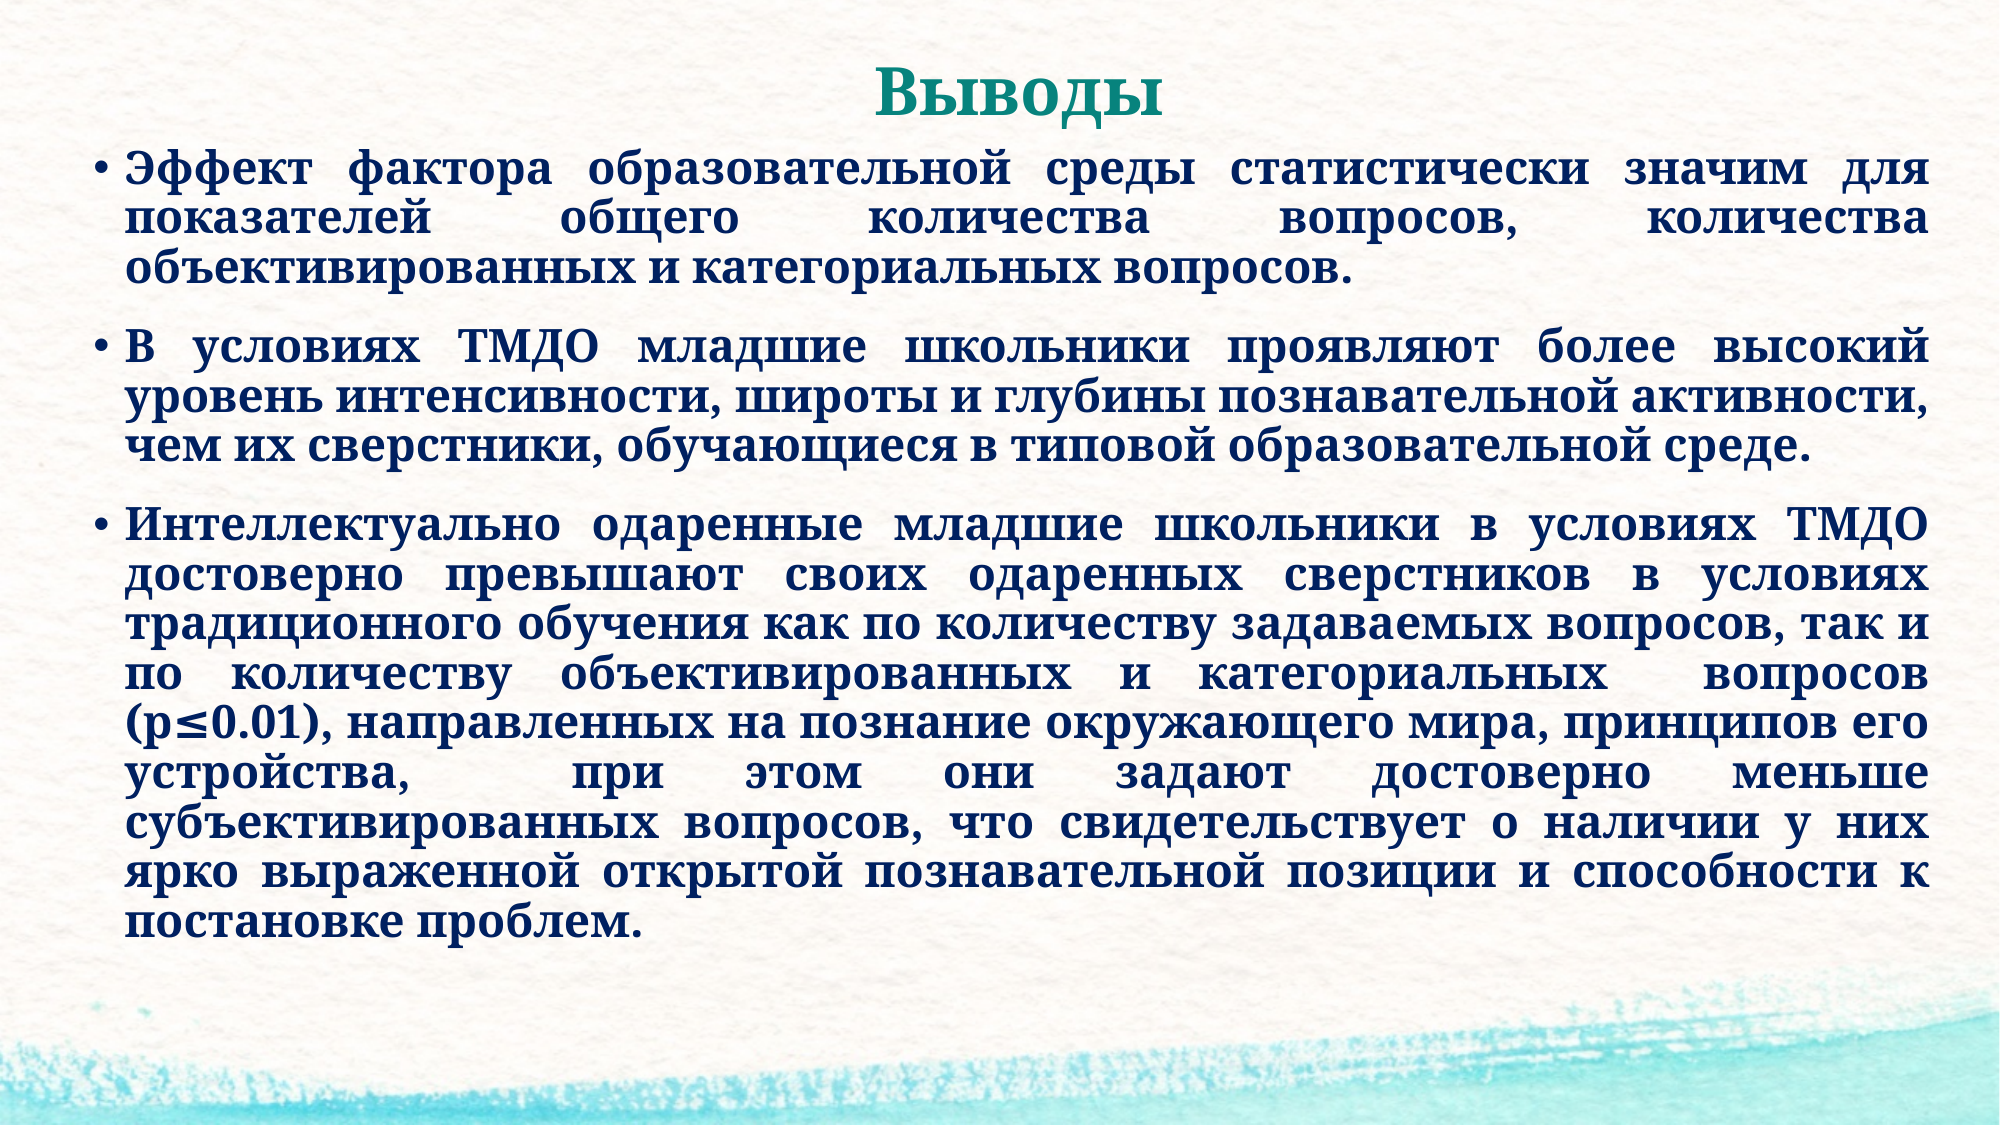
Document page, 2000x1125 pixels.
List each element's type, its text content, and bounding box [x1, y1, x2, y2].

title Выводы [231, 19, 1807, 137]
picture [0, 0, 2000, 1125]
list Эффект фактора образовательной среды статистически значим для показателей общего количества вопросов, количества объективированных и категориальных вопросов. В условиях ТМДО младшие школьники проявляют более высокий уровень интенсивности, широты и глубины познавательной активности, чем их сверстники, обучающиеся в типовой образовательной среде. Интеллектуально одаренные младшие школьники в условиях ТМДО достоверно превышают своих одаренных сверстников в условиях традиционного обучения как по количеству задаваемых вопросов, так и по количеству объективированных и категориальных вопросов (р≤0.01), направленных на познание окружающего мира, принципов его устройства, при этом они задают достоверно меньше субъективированных вопросов, что свидетельствует о наличии у них ярко выраженной открытой познавательной позиции и способности к постановке проблем. [78, 137, 1945, 1012]
